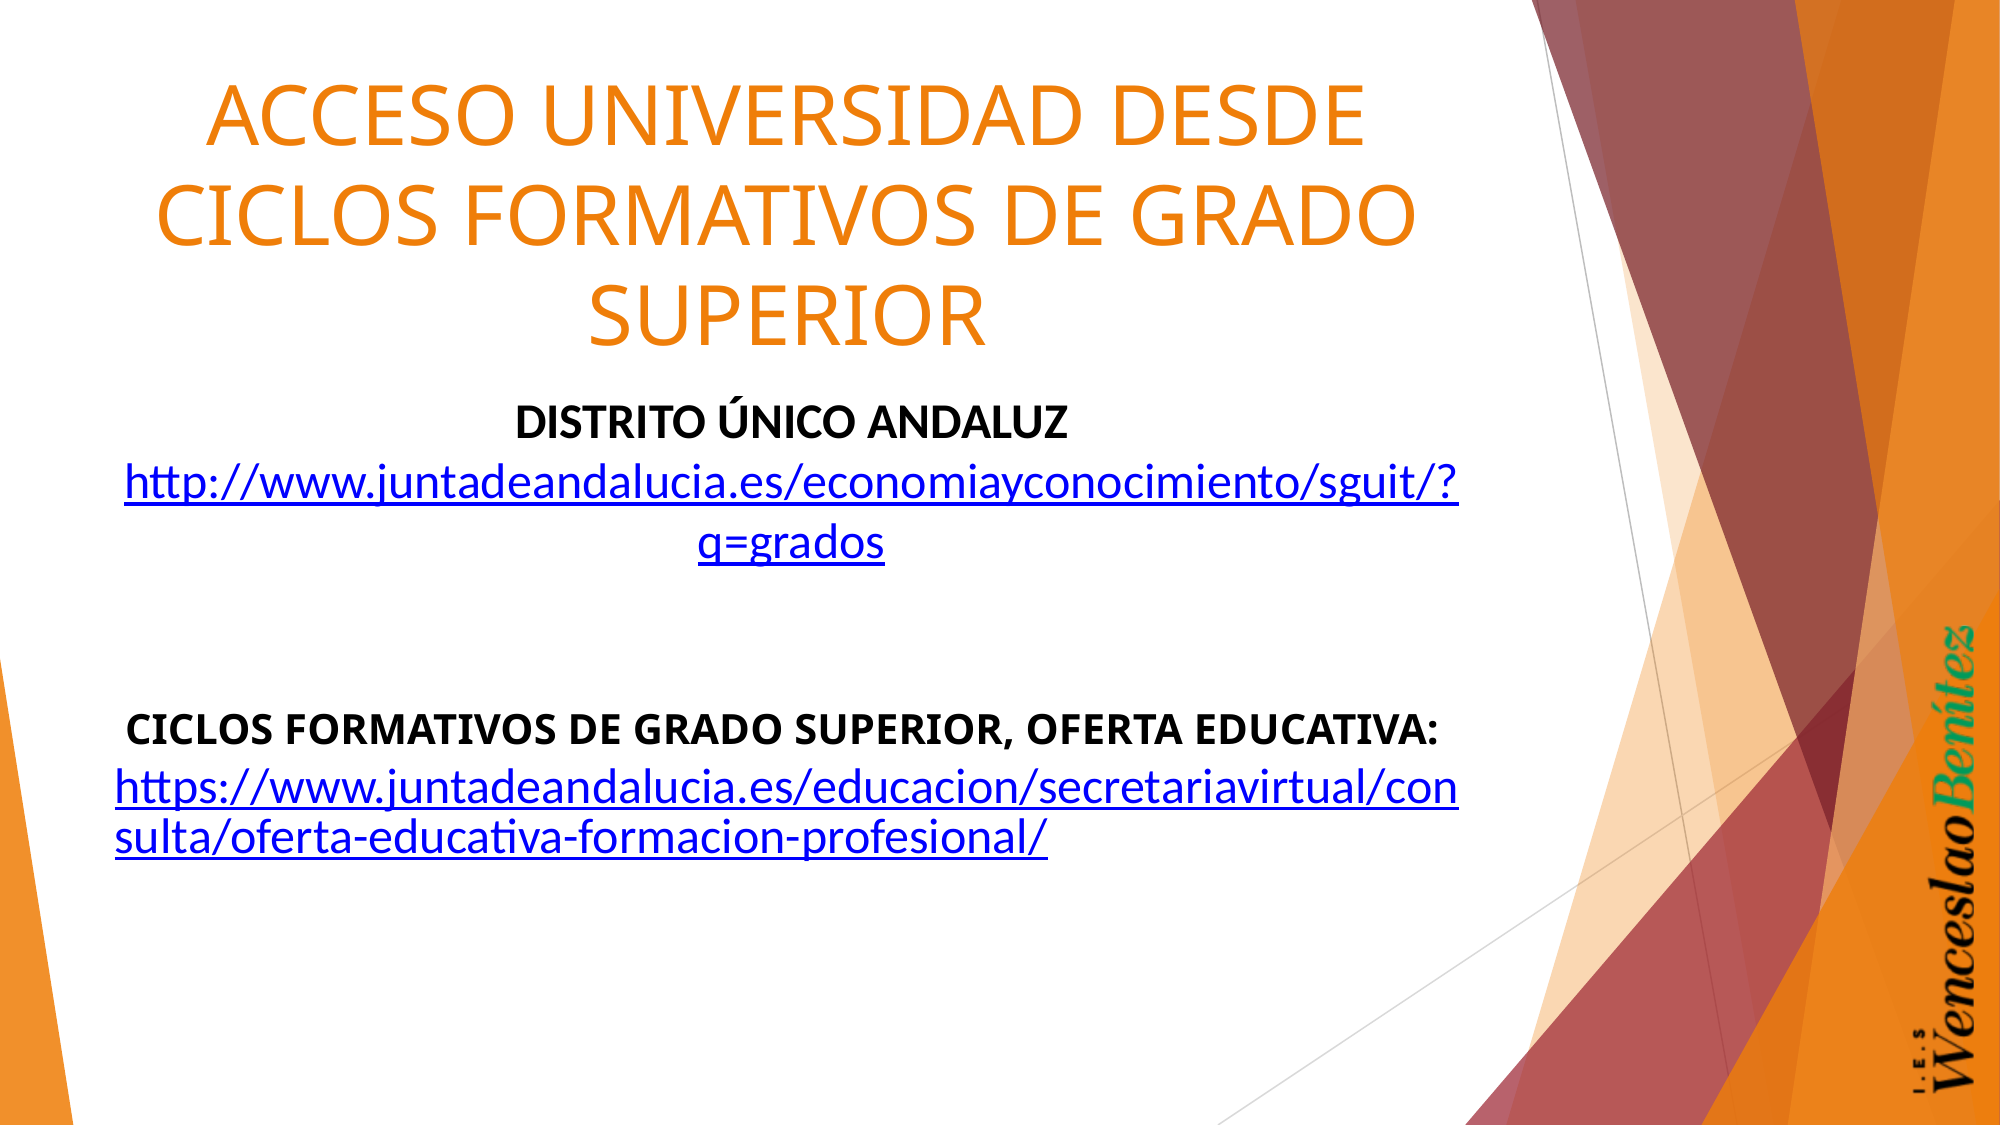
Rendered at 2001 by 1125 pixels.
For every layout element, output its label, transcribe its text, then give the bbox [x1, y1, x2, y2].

text_box CICLOS FORMATIVOS DE GRADO SUPERIOR, OFERTA EDUCATIVA: https://www.juntadeandalucia.es/educacion/secretariavirtual/consulta/oferta-educativa-formacion-profesional/ [99, 695, 1475, 881]
text_box DISTRITO ÚNICO ANDALUZ http://www.juntadeandalucia.es/economiayconocimiento/sguit/?q=grados [91, 381, 1492, 577]
picture [1708, 626, 2000, 1093]
text_box ACCESO UNIVERSIDAD DESDE CICLOS FORMATIVOS DE GRADO SUPERIOR [80, 62, 1495, 265]
